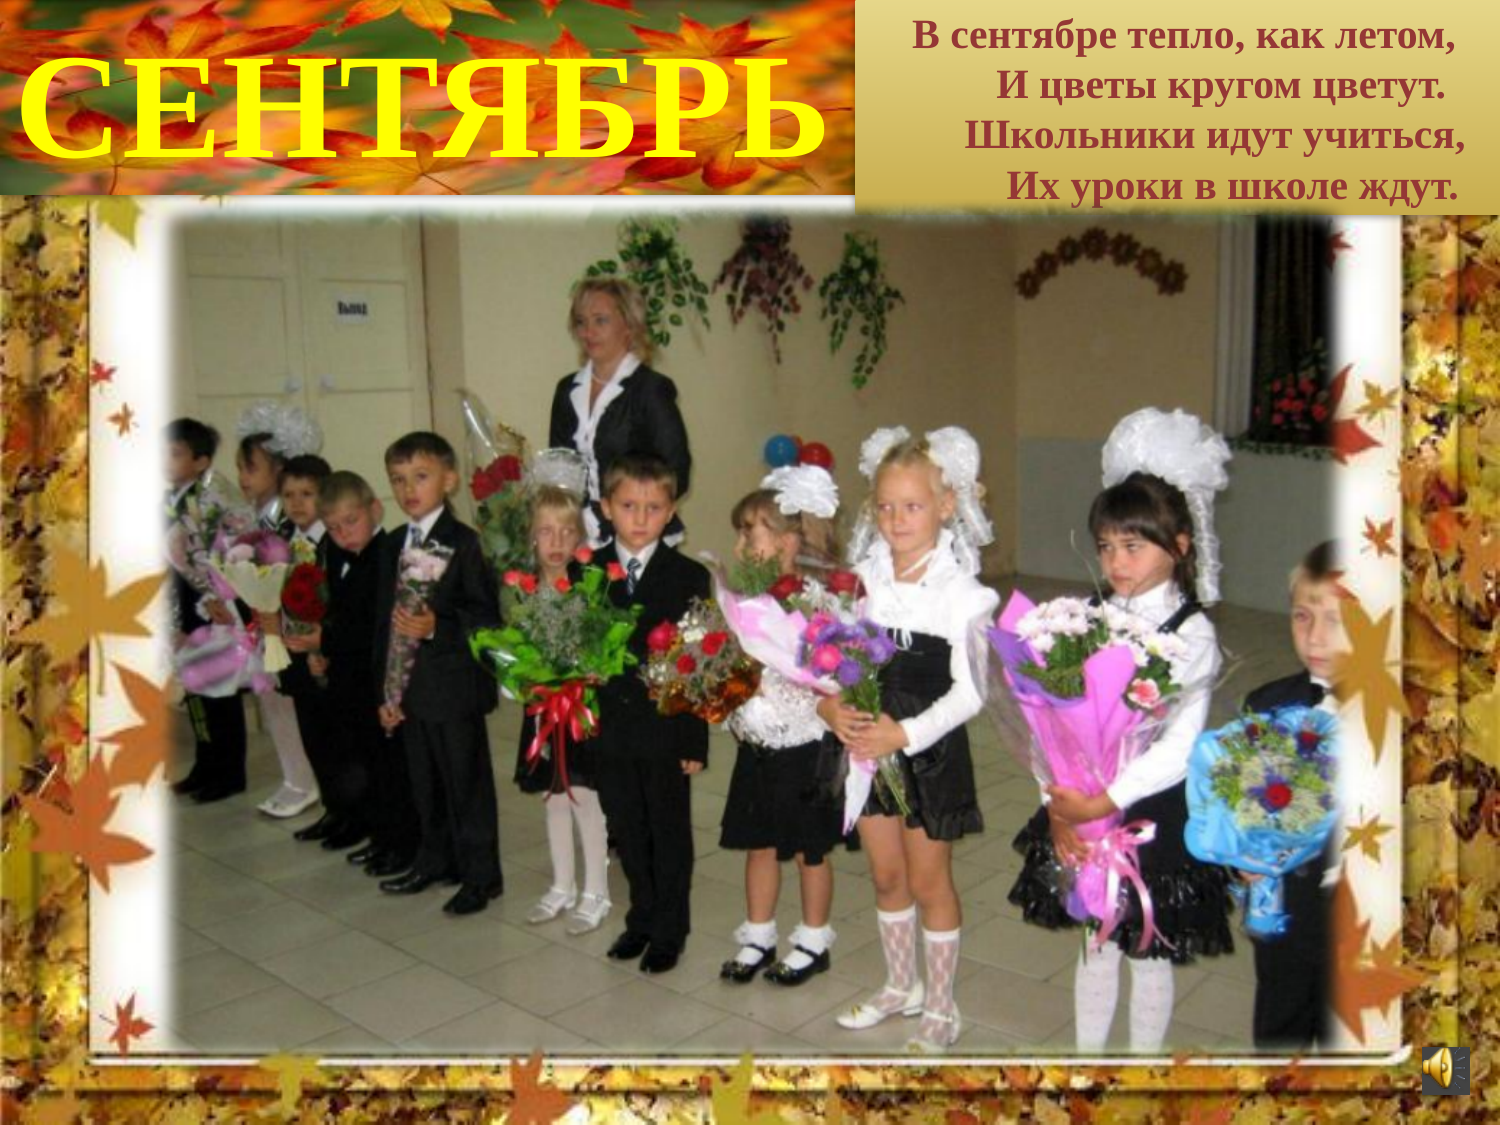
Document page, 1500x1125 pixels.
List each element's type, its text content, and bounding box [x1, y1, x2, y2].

text_box Сентябрь [0, 0, 852, 195]
text_box В сентябре тепло, как летом, И цветы кругом цветут. Школьники идут учиться, Их уроки в школе ждут. [855, 0, 1500, 215]
picture [0, 195, 1500, 1125]
